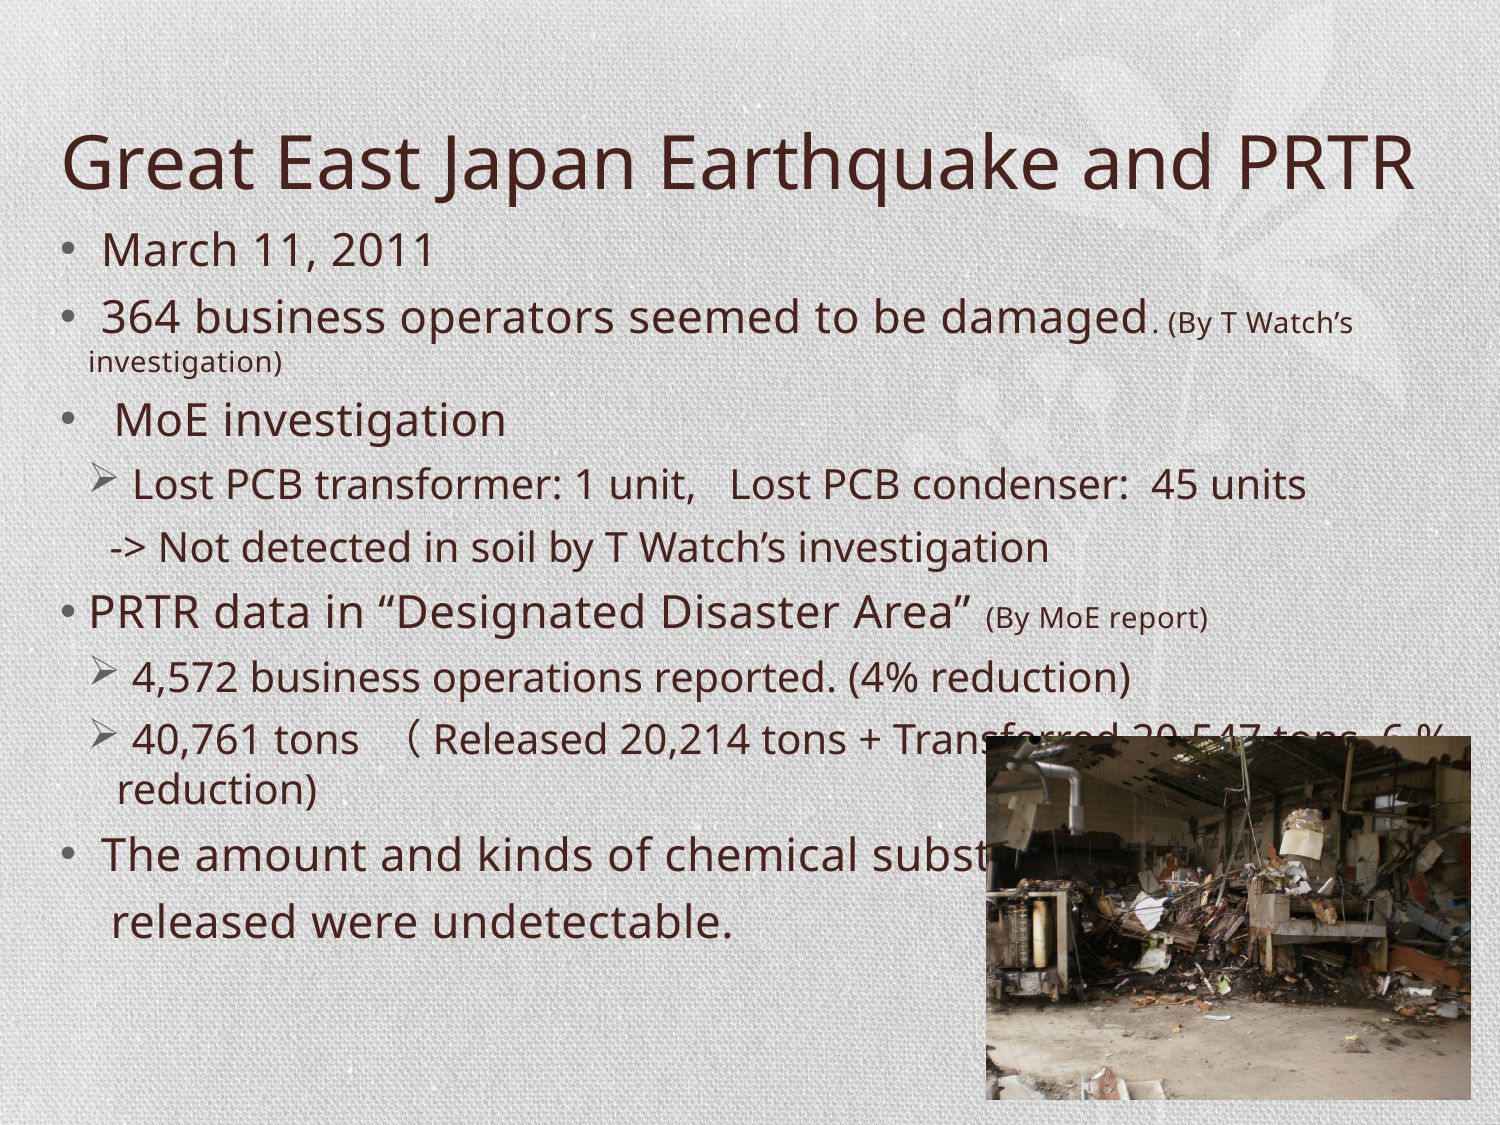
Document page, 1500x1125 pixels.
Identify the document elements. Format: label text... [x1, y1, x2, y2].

list March 11, 2011 364 business operators seemed to be damaged. (By T Watch’s investigation) MoE investigation Lost PCB transformer: 1 unit, Lost PCB condenser: 45 units -> Not detected in soil by T Watch’s investigation PRTR data in “Designated Disaster Area” (By MoE report) 4,572 business operations reported. (4% reduction) 40,761 tons （Released 20,214 tons + Transferred 20,547 tons, 6 % reduction) The amount and kinds of chemical substance released were undetectable. [45, 213, 1483, 1023]
picture [985, 736, 1471, 1101]
title Great East Japan Earthquake and PRTR [45, 37, 1455, 213]
